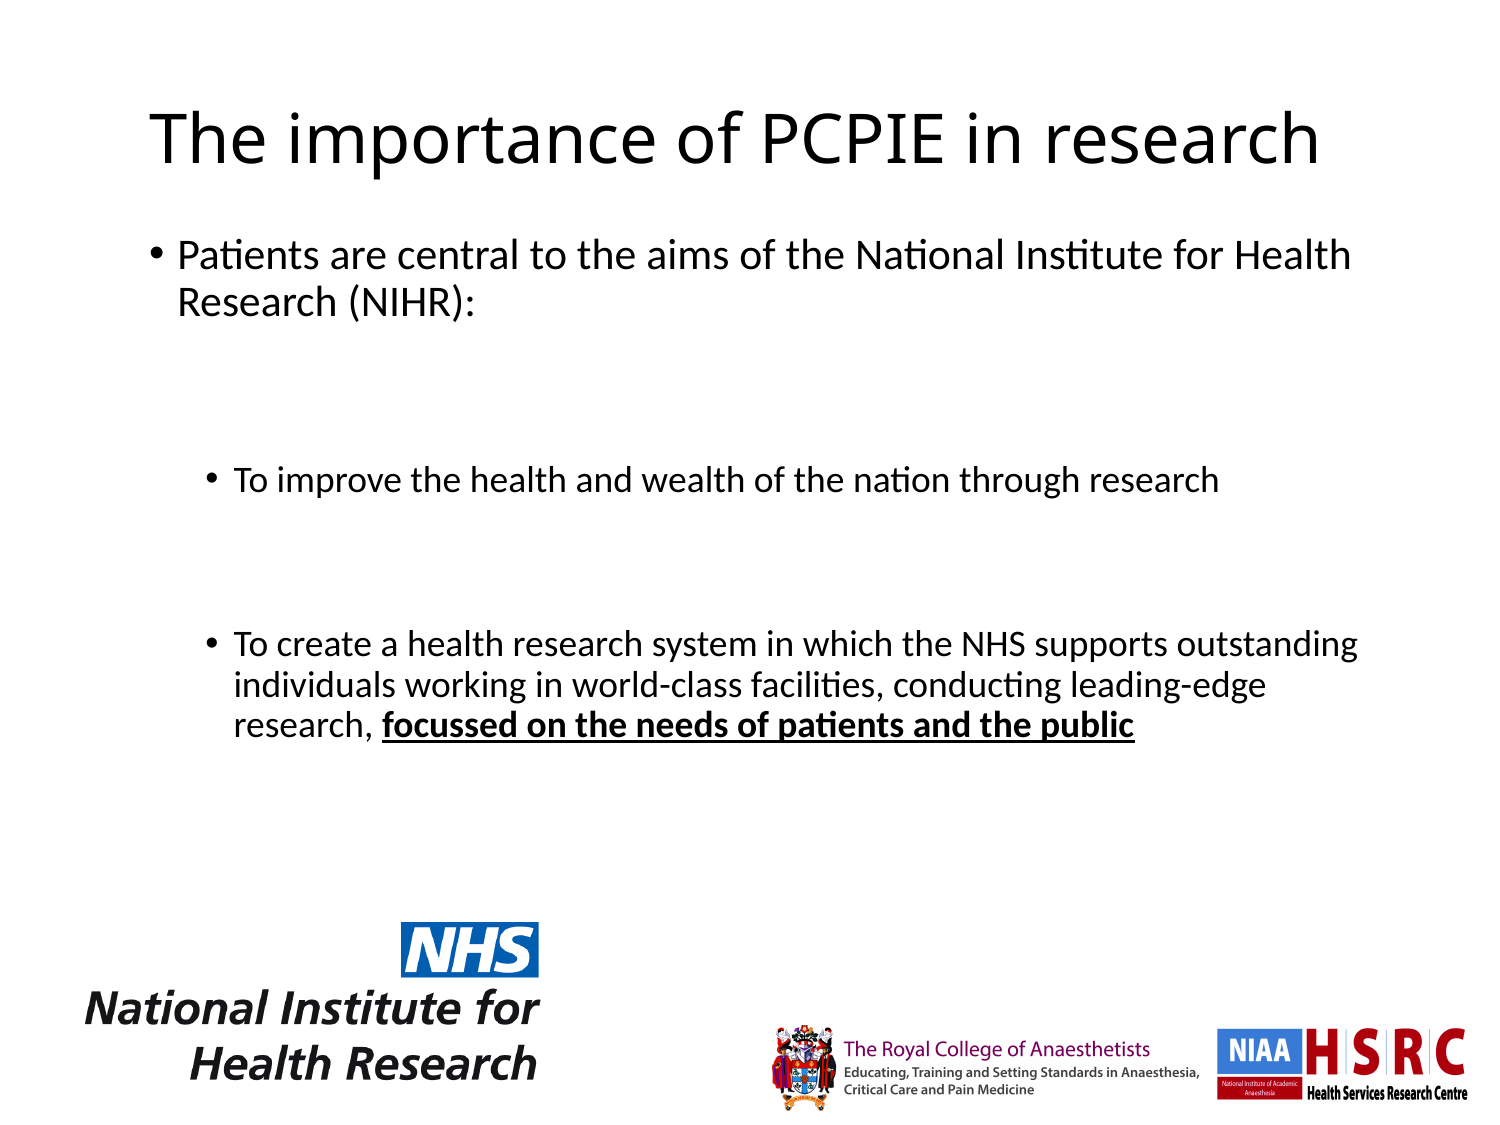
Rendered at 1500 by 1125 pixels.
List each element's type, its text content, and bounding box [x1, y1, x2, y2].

picture [1208, 1021, 1484, 1111]
picture [84, 921, 541, 1081]
title The importance of PCPIE in research [134, 33, 1367, 224]
list Patients are central to the aims of the National Institute for Health Research (NIHR): To improve the health and wealth of the nation through research To create a health research system in which the NHS supports outstanding individuals working in world-class facilities, conducting leading-edge research, focussed on the needs of patients and the public [134, 224, 1385, 922]
picture [772, 1025, 1200, 1111]
